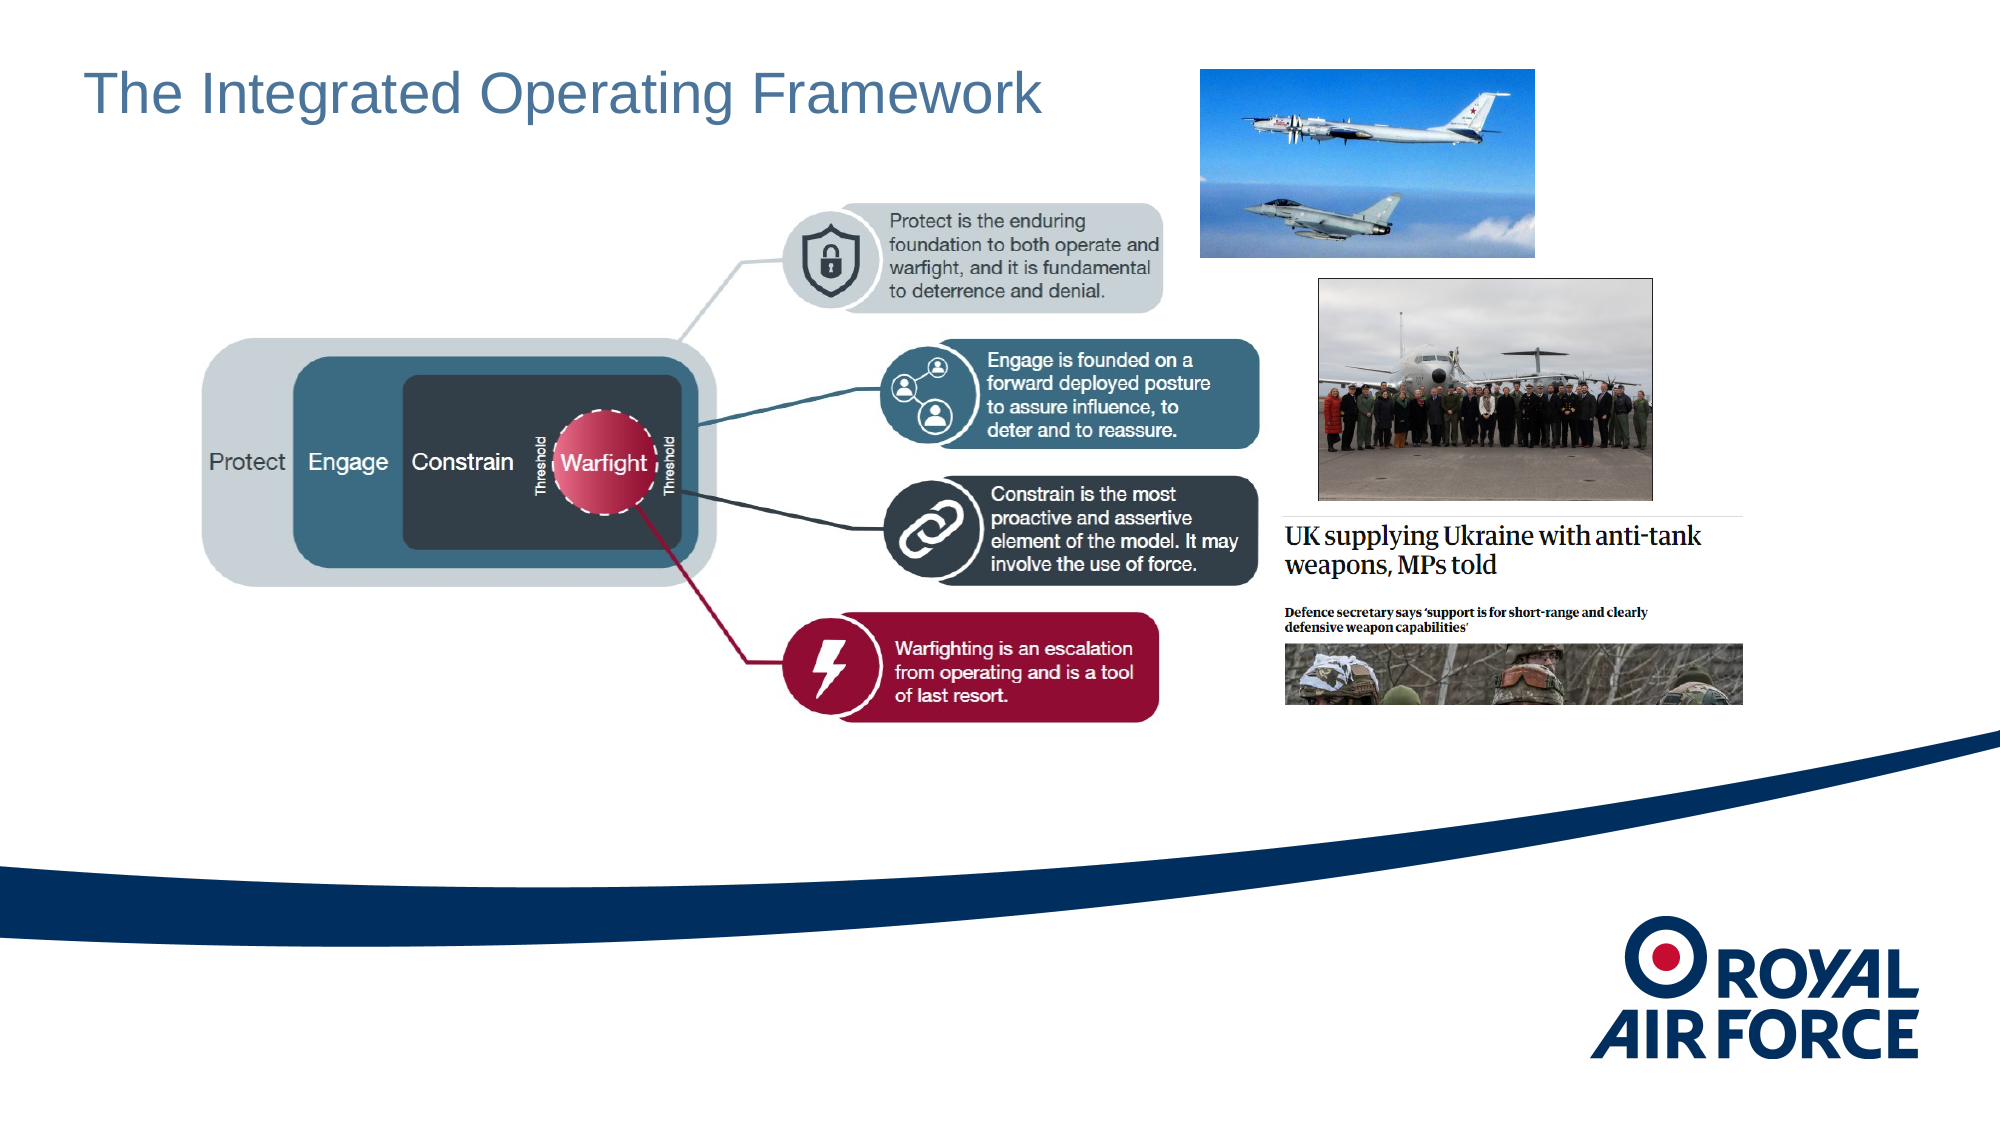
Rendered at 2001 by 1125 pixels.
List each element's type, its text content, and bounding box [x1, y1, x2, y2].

text_box The Integrated Operating Framework [68, 47, 1906, 133]
picture [0, 69, 2000, 1125]
picture [1318, 278, 1654, 501]
